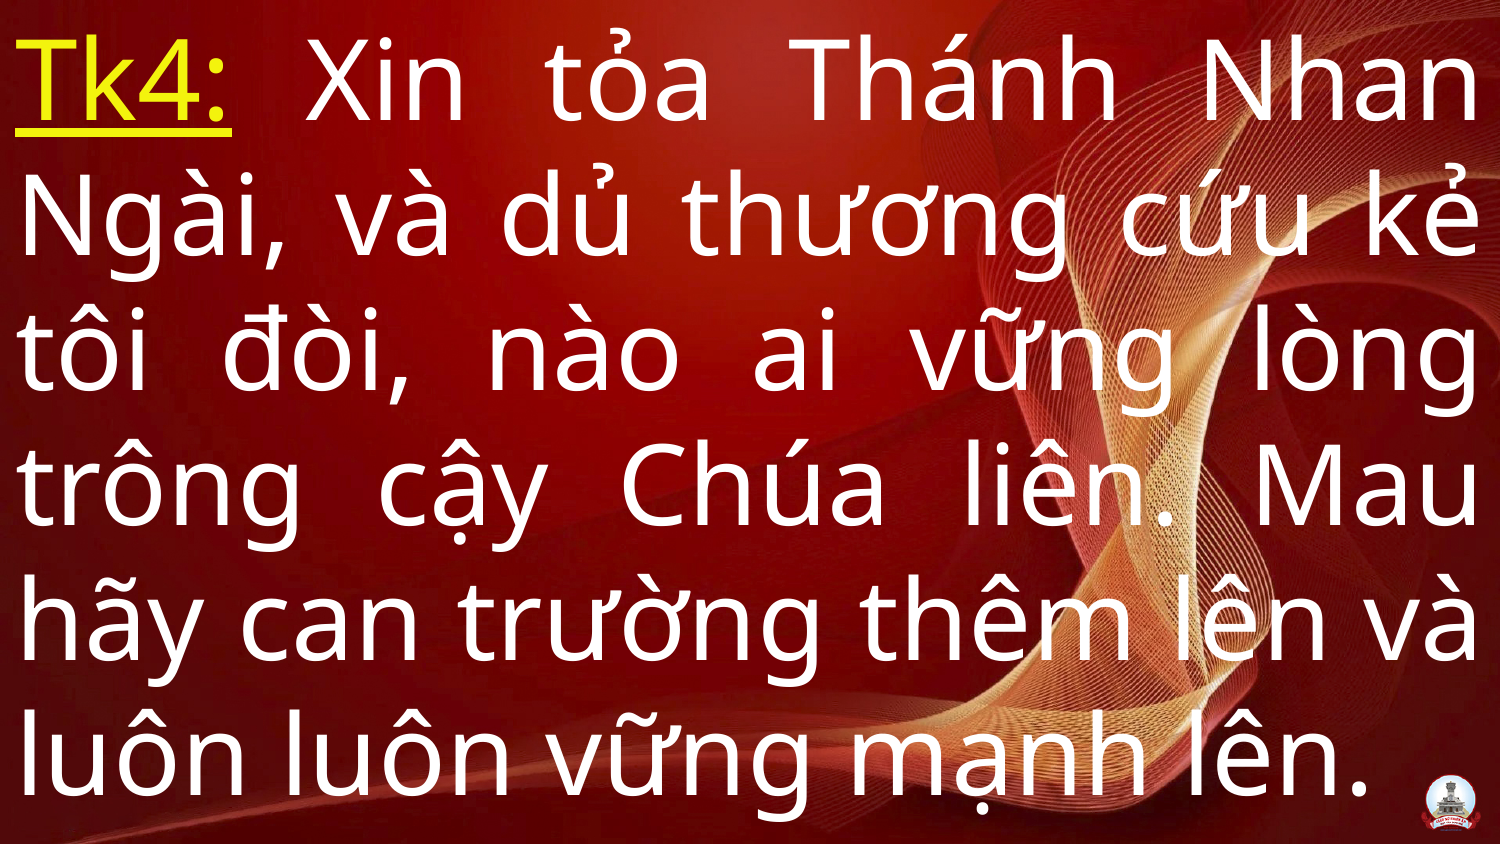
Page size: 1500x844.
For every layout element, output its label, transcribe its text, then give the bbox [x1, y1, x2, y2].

subtitle Tk4: Xin tỏa Thánh Nhan Ngài, và dủ thương cứu kẻ tôi đòi, nào ai vững lòng trông cậy Chúa liên. Mau hãy can trường thêm lên và luôn luôn vững mạnh lên. [0, 0, 1500, 844]
